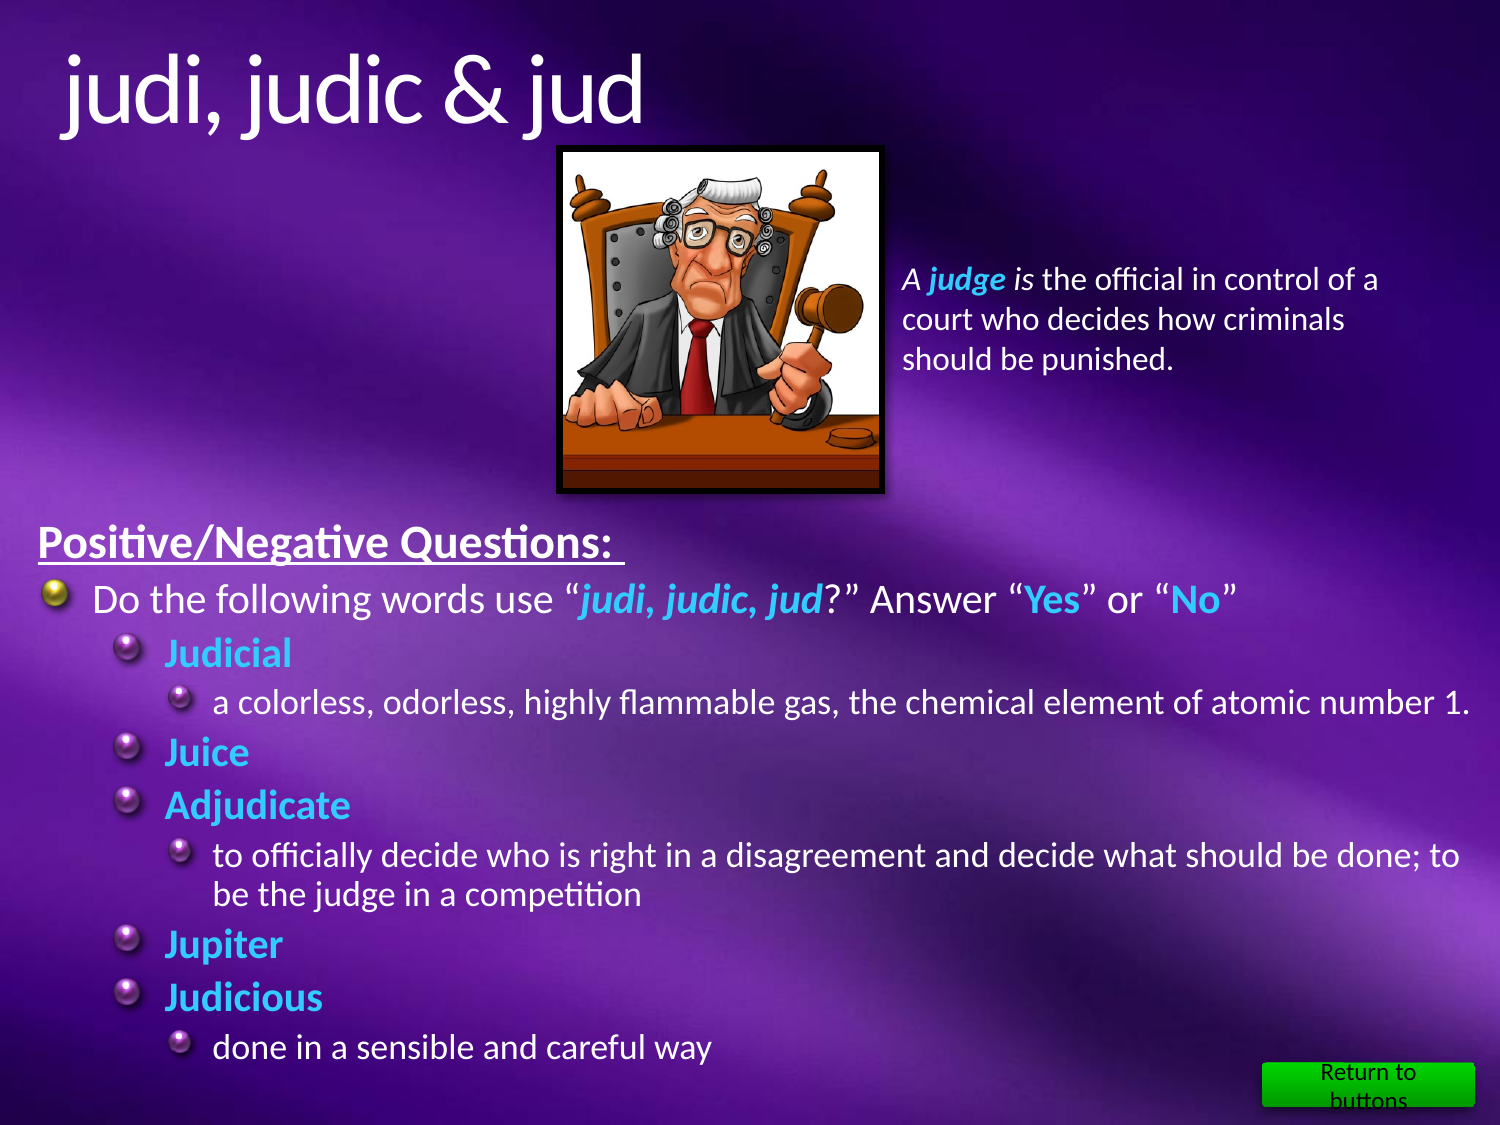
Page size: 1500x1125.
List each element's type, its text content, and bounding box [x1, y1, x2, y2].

text_box A judge is the official in control of a court who decides how criminals should be punished. [895, 249, 1400, 385]
text_box Return to buttons [1262, 1062, 1475, 1108]
picture [0, 0, 1500, 1125]
list Positive/Negative Questions: Do the following words use “judi, judic, jud?” Answer “Yes” or “No” Judicial a colorless, odorless, highly flammable gas, the chemical element of atomic number 1. Juice Adjudicate to officially decide who is right in a disagreement and decide what should be done; to be the judge in a competition Jupiter Judicious done in a sensible and careful way [37, 450, 1475, 1088]
title judi, judic & jud [62, 37, 1438, 229]
